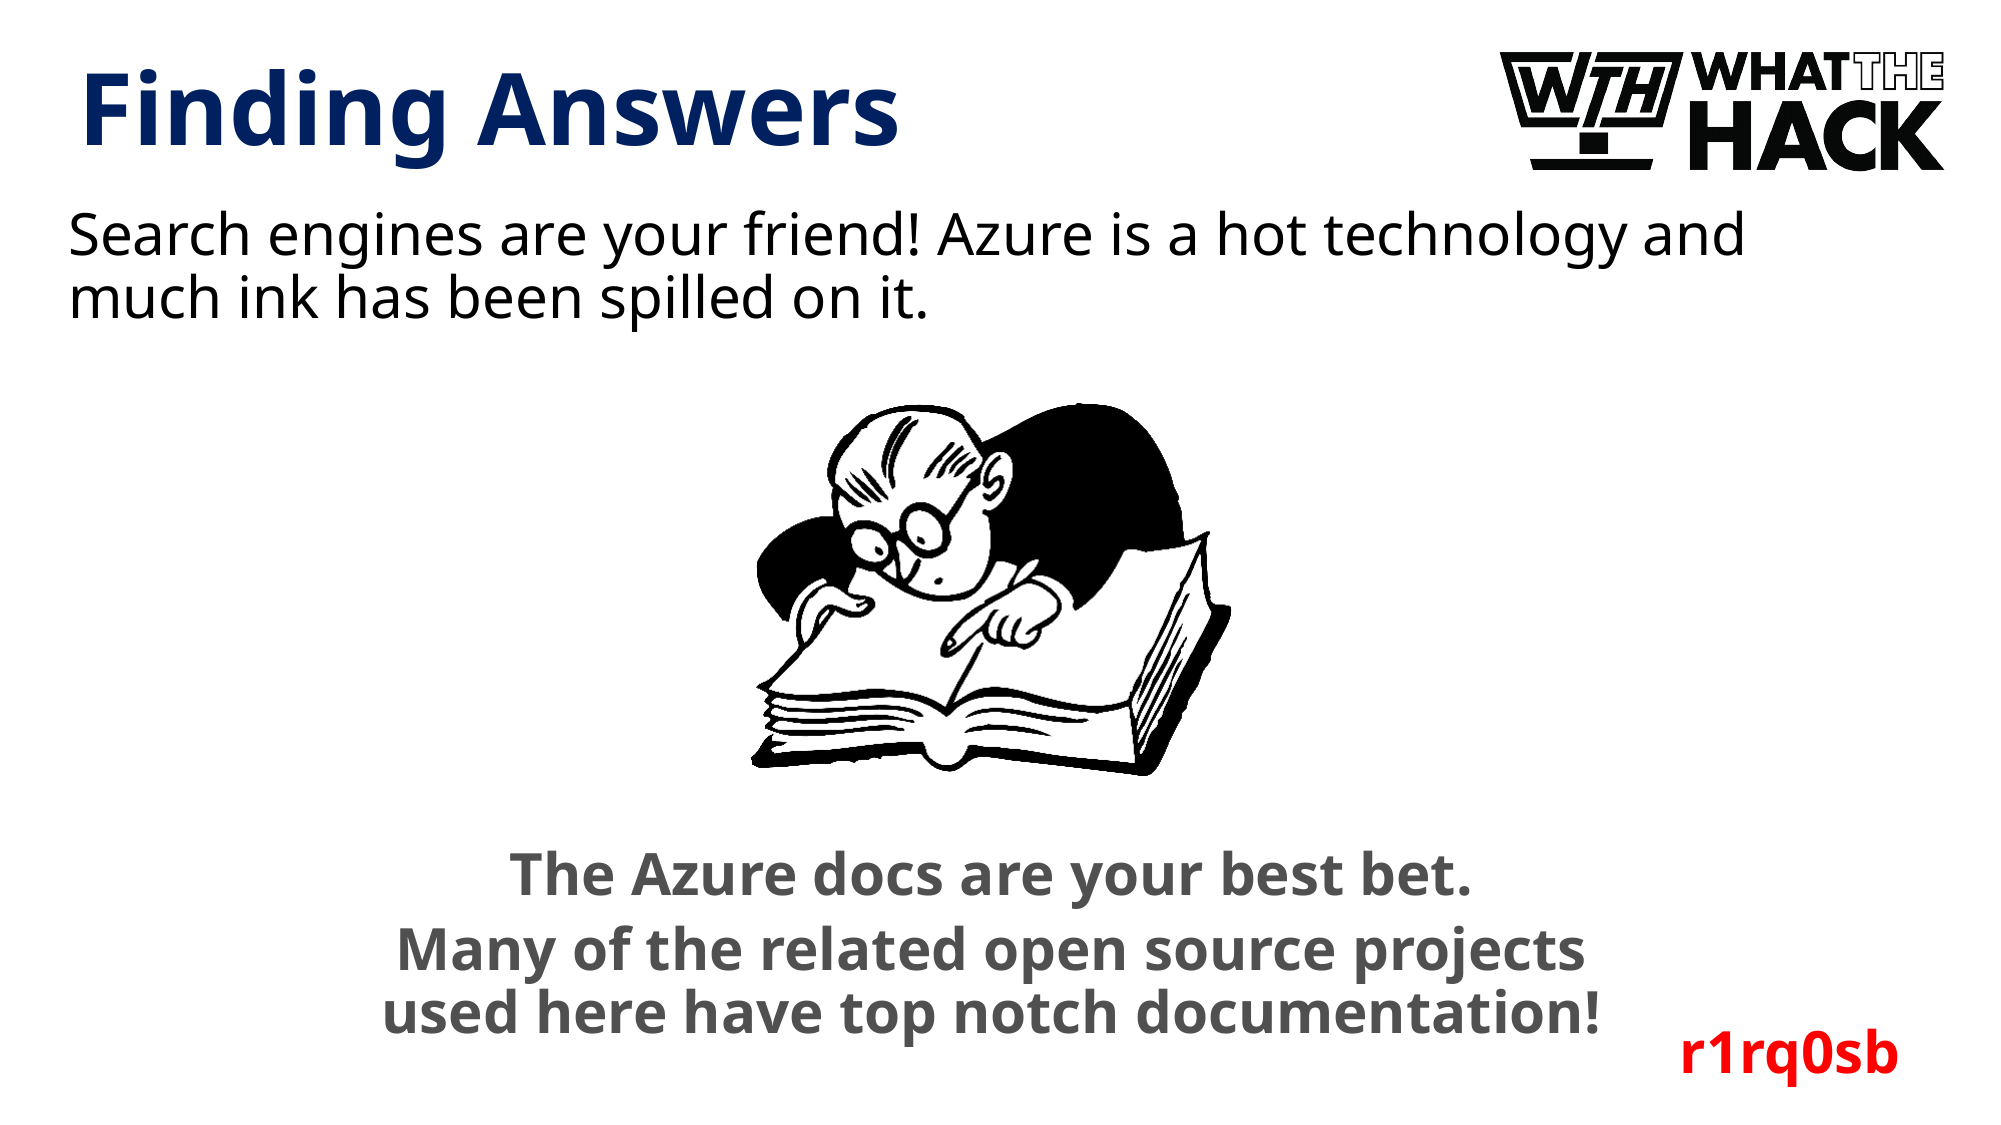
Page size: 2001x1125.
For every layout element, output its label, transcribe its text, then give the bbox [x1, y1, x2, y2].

picture [1426, 0, 2000, 252]
text_box The Azure docs are your best bet. Many of the related open source projects used here have top notch documentation! [344, 830, 1639, 1061]
picture [750, 403, 1232, 776]
list Search engines are your friend! Azure is a hot technology and much ink has been spilled on it. [44, 190, 1939, 348]
text_box r1rq0sb [1559, 1007, 2000, 1093]
text_box Finding Answers [78, 59, 1426, 168]
